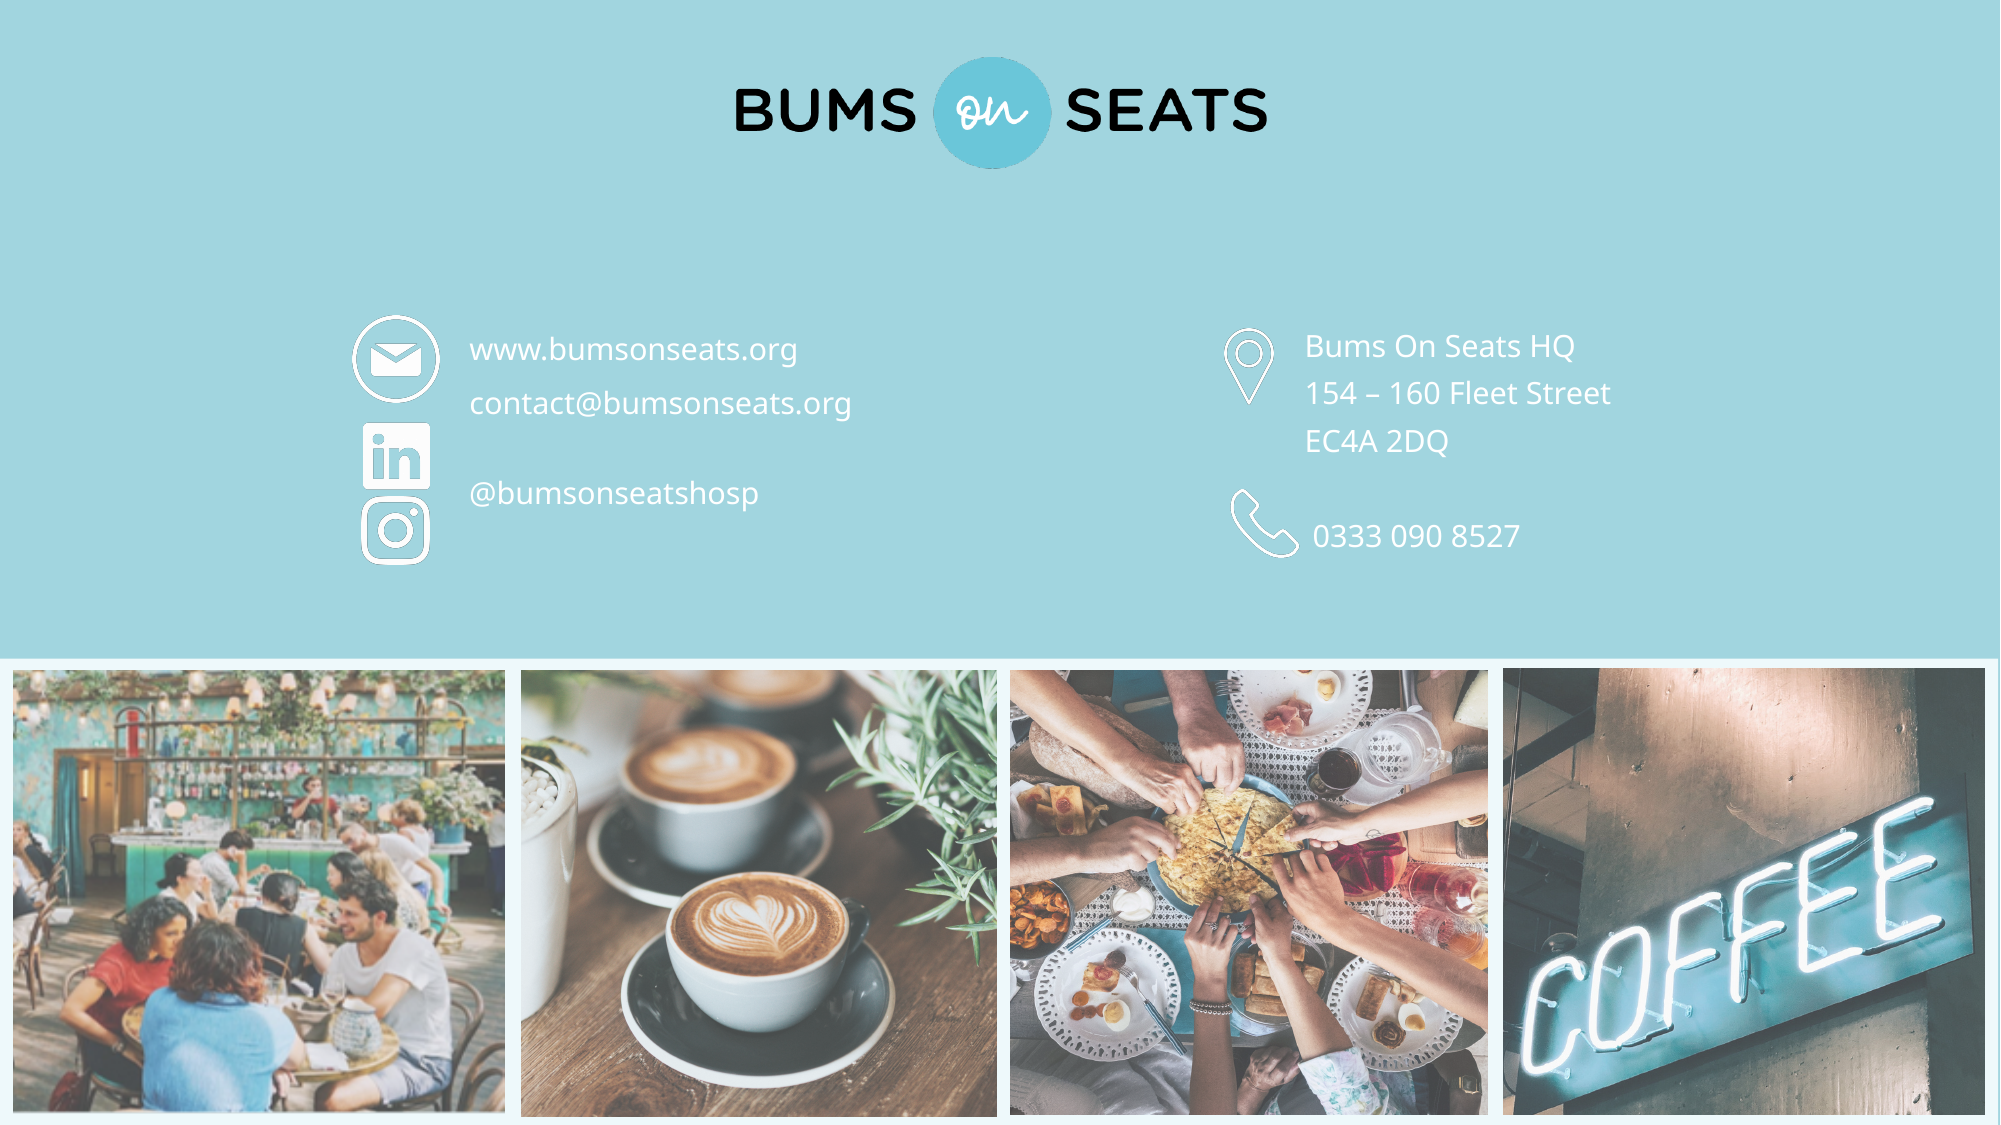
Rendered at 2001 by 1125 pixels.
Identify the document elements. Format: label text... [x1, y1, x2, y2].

picture [1503, 668, 1985, 1115]
text_box @bumsonseatshosp [469, 420, 832, 546]
text_box www.bumsonseats.org contact@bumsonseats.org [469, 267, 982, 421]
picture [352, 315, 440, 403]
picture [13, 670, 505, 1115]
picture [363, 422, 430, 490]
picture [361, 496, 430, 565]
text_box Bums On Seats HQ 154 – 160 Fleet Street EC4A 2DQ 0333 090 8527 [1304, 270, 1706, 637]
picture [1224, 328, 1274, 405]
picture [1230, 489, 1300, 558]
text_box [0, 657, 1999, 1125]
picture [643, 36, 1357, 189]
picture [521, 670, 1488, 1117]
